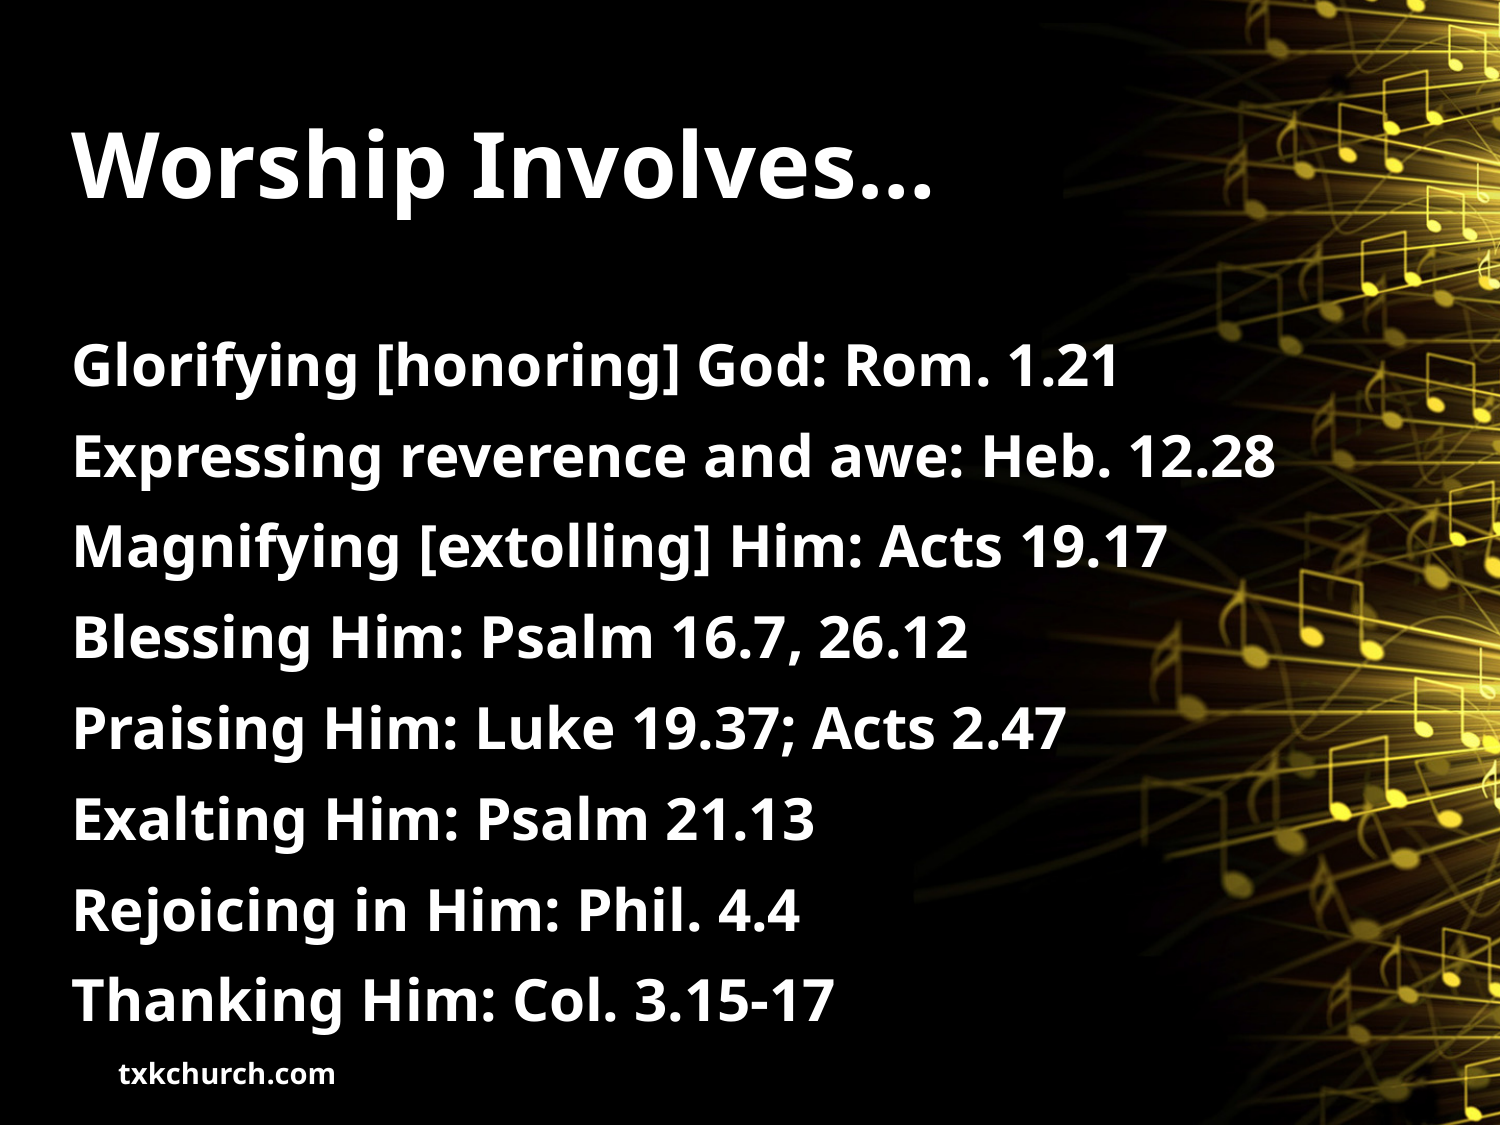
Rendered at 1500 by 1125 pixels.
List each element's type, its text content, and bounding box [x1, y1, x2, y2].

picture [0, 0, 1500, 1125]
title Worship Involves… [56, 59, 1350, 278]
list Glorifying [honoring] God: Rom. 1.21 Expressing reverence and awe: Heb. 12.28 Magnifying [extolling] Him: Acts 19.17 Blessing Him: Psalm 16.7, 26.12 Praising Him: Luke 19.37; Acts 2.47 Exalting Him: Psalm 21.13 Rejoicing in Him: Phil. 4.4 Thanking Him: Col. 3.15-17 [56, 299, 1350, 1081]
slide_number txkchurch.com [103, 1042, 441, 1103]
